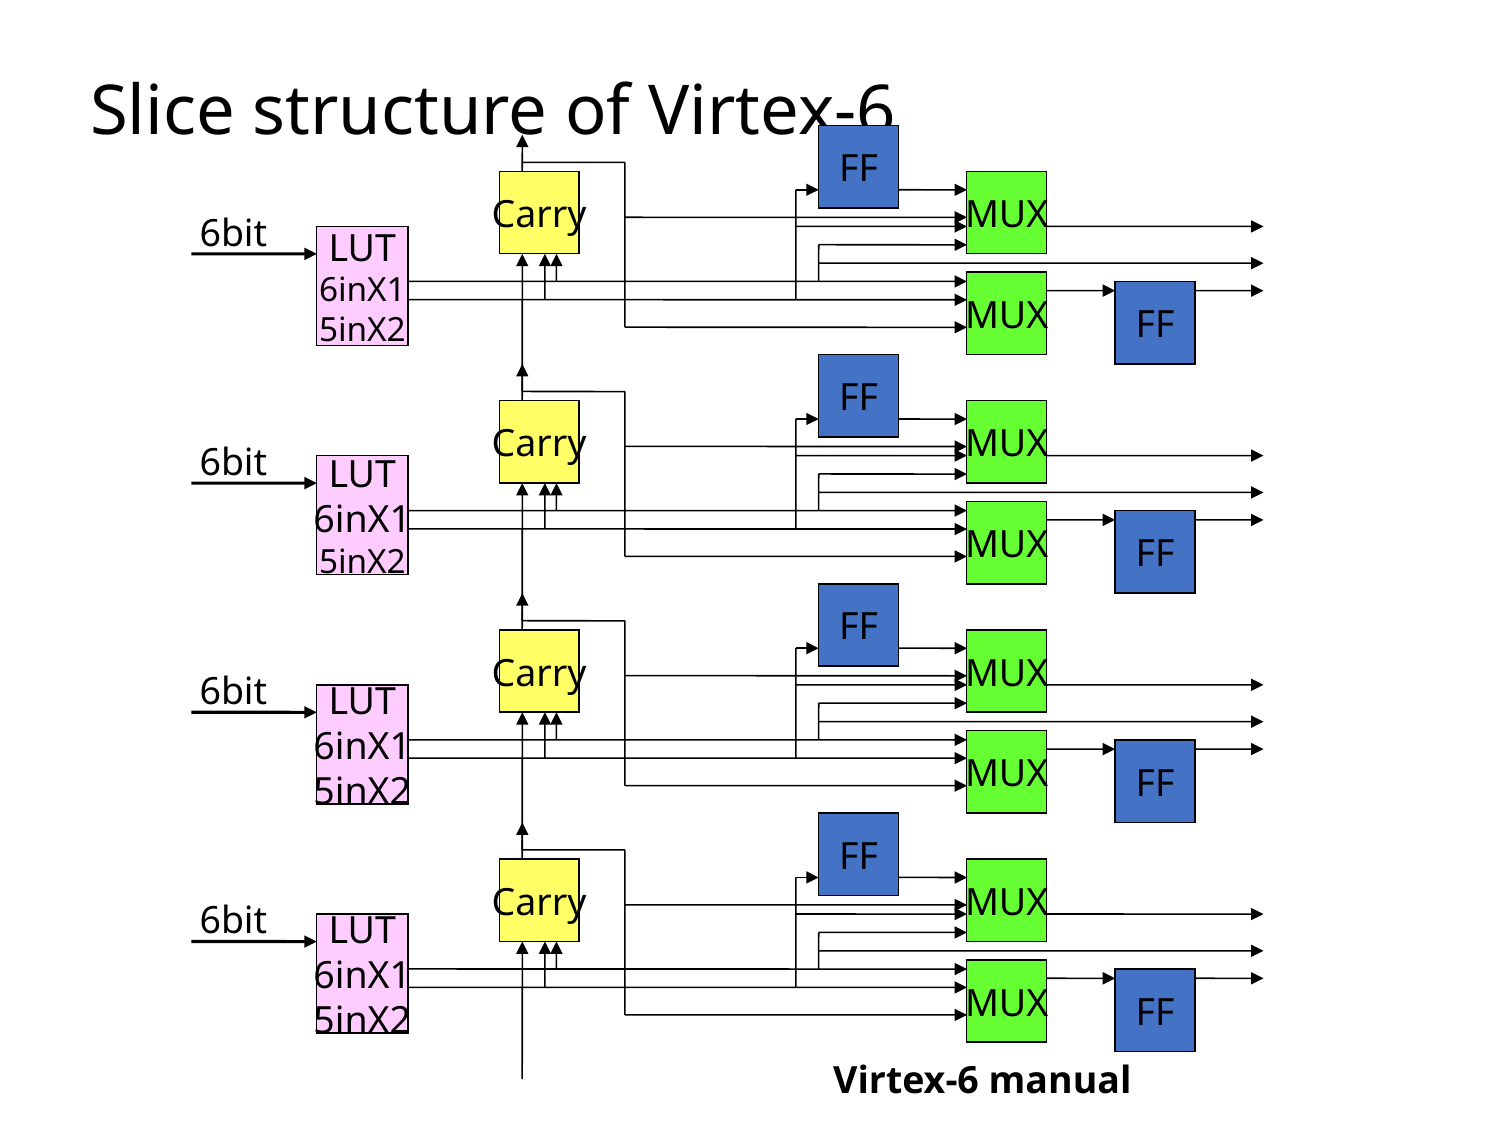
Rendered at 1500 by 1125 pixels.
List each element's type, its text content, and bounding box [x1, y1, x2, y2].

text_box Virtex-6 manual [818, 1080, 1147, 1109]
title Slice structure of Virtex-6 [75, 19, 1425, 206]
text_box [188, 125, 1264, 1080]
